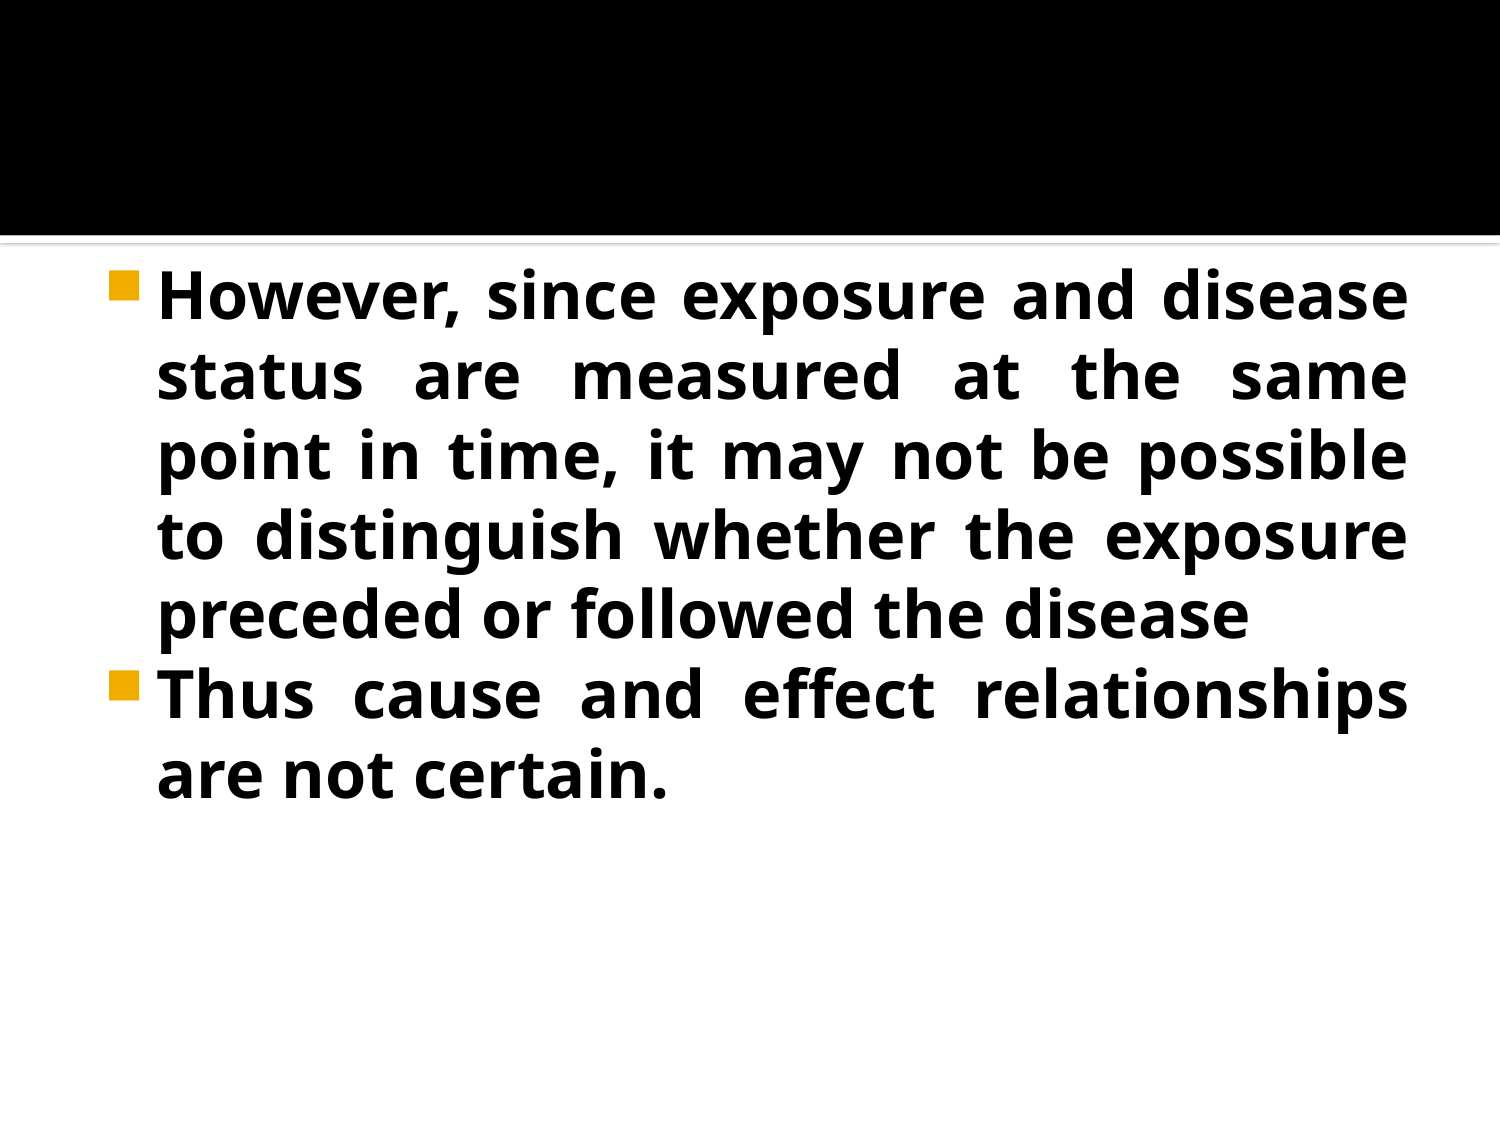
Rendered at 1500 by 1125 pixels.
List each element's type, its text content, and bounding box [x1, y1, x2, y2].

list However, since exposure and disease status are measured at the same point in time, it may not be possible to distinguish whether the exposure preceded or followed the disease Thus cause and effect relationships are not certain. [75, 237, 1425, 1005]
